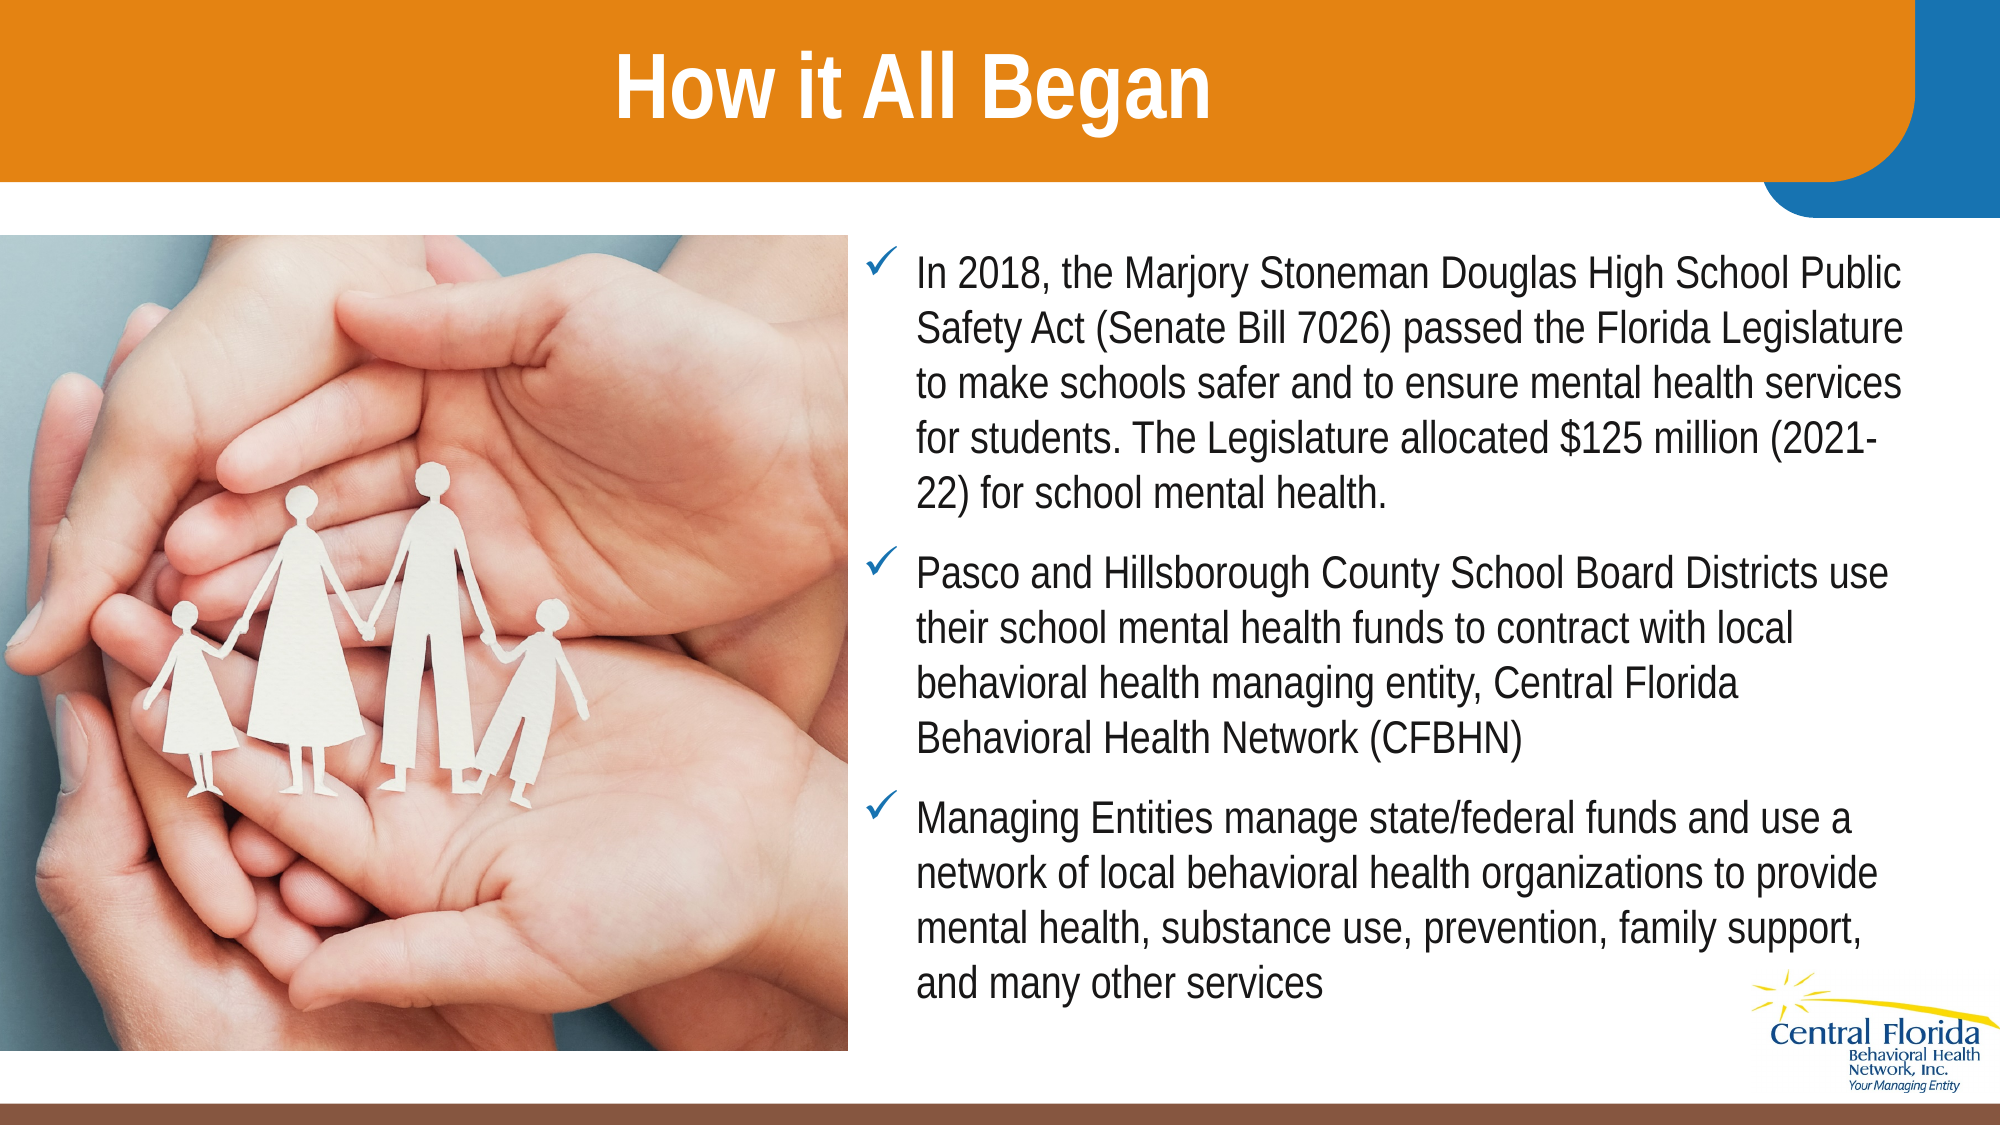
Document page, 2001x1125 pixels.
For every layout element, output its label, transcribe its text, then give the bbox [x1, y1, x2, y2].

text_box In 2018, the Marjory Stoneman Douglas High School Public Safety Act (Senate Bill 7026) passed the Florida Legislature to make schools safer and to ensure mental health services for students. The Legislature allocated $125 million (2021-22) for school mental health. Pasco and Hillsborough County School Board Districts use their school mental health funds to contract with local behavioral health managing entity, Central Florida Behavioral Health Network (CFBHN) Managing Entities manage state/federal funds and use a network of local behavioral health organizations to provide mental health, substance use, prevention, family support, and many other services [856, 235, 1930, 1015]
picture [0, 234, 849, 1052]
list How it All Began [61, 30, 1767, 153]
picture [1751, 968, 2000, 1093]
